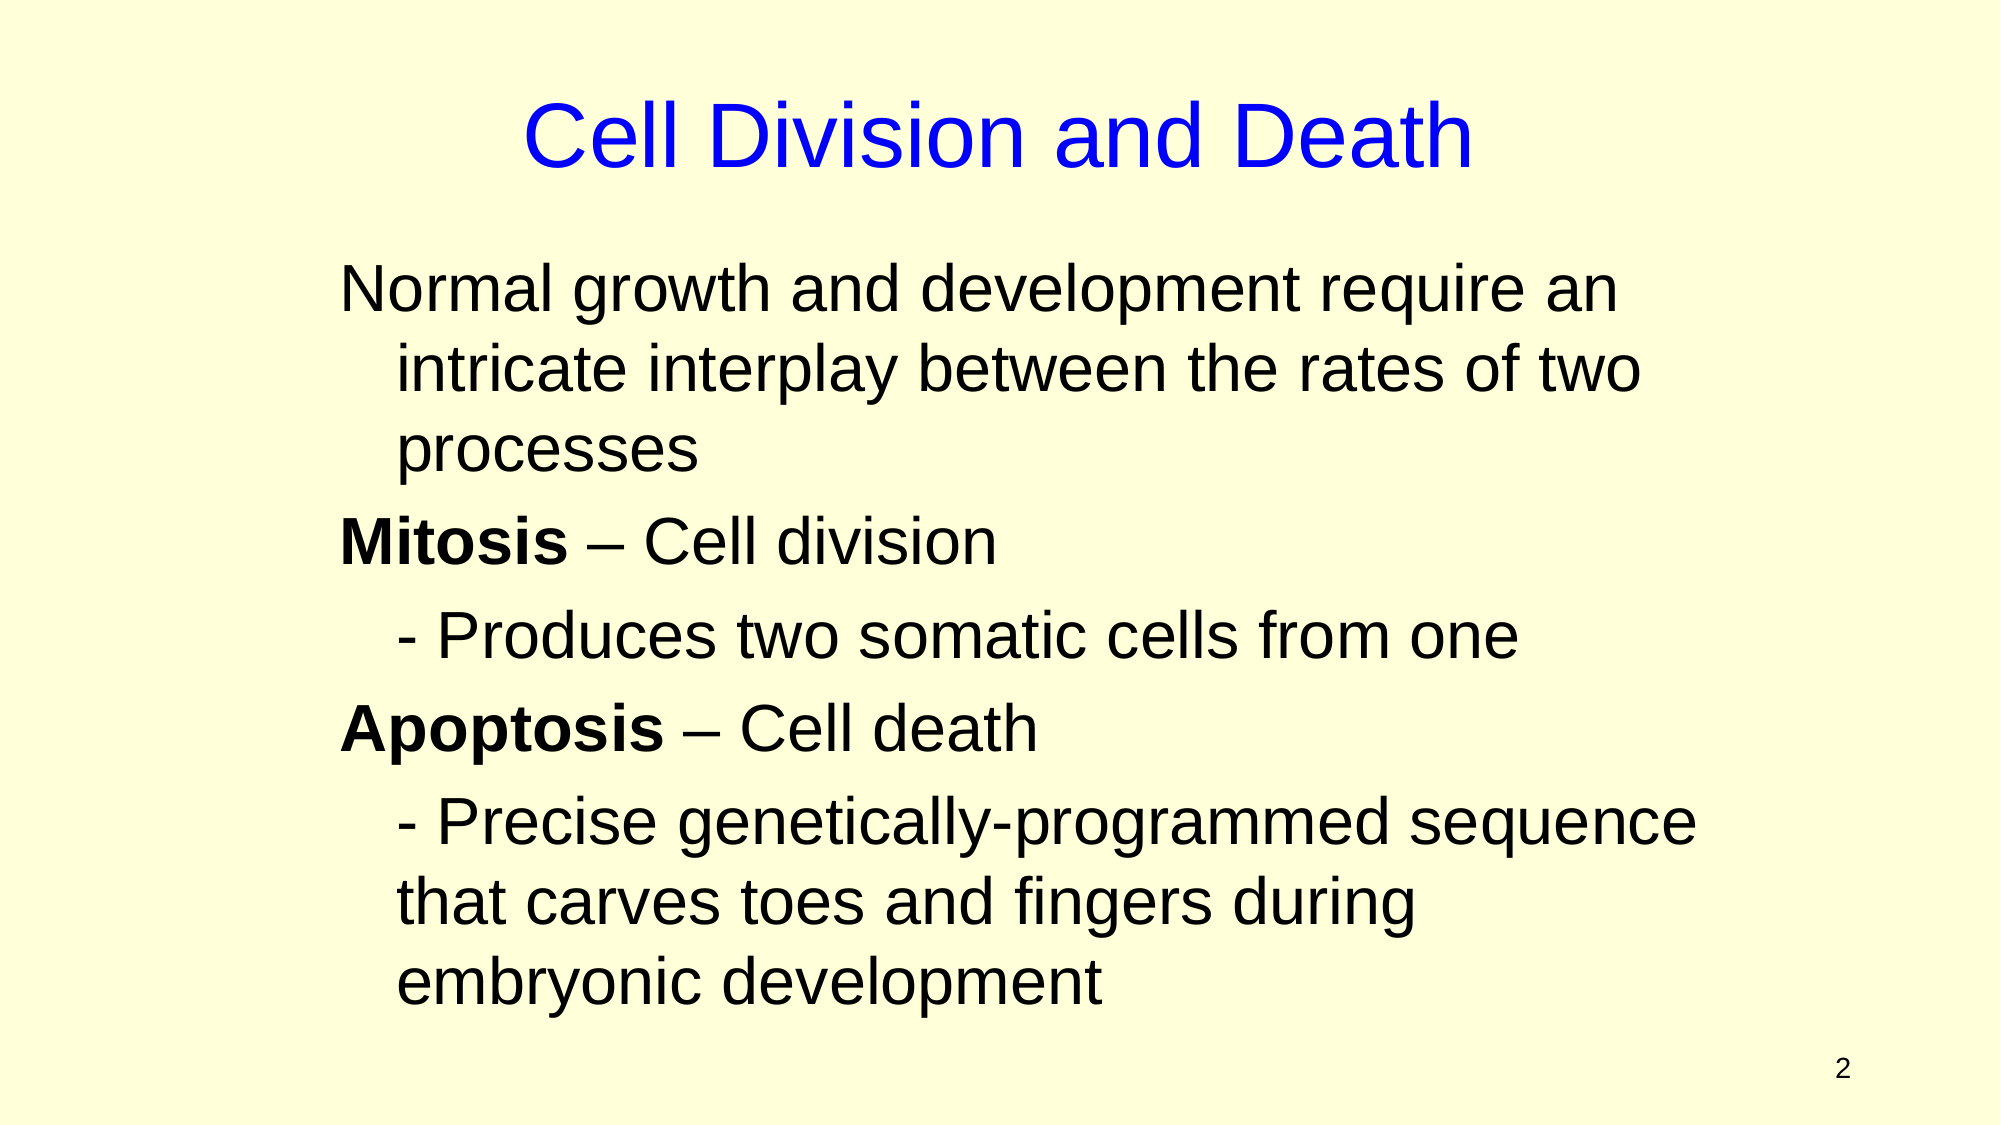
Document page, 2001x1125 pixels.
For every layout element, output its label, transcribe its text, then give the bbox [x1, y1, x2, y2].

text_box Cell Division and Death [362, 37, 1638, 225]
text_box Normal growth and development require an intricate interplay between the rates of two processes Mitosis – Cell division - Produces two somatic cells from one Apoptosis – Cell death - Precise genetically-programmed sequence that carves toes and fingers during embryonic development [324, 237, 1725, 1088]
